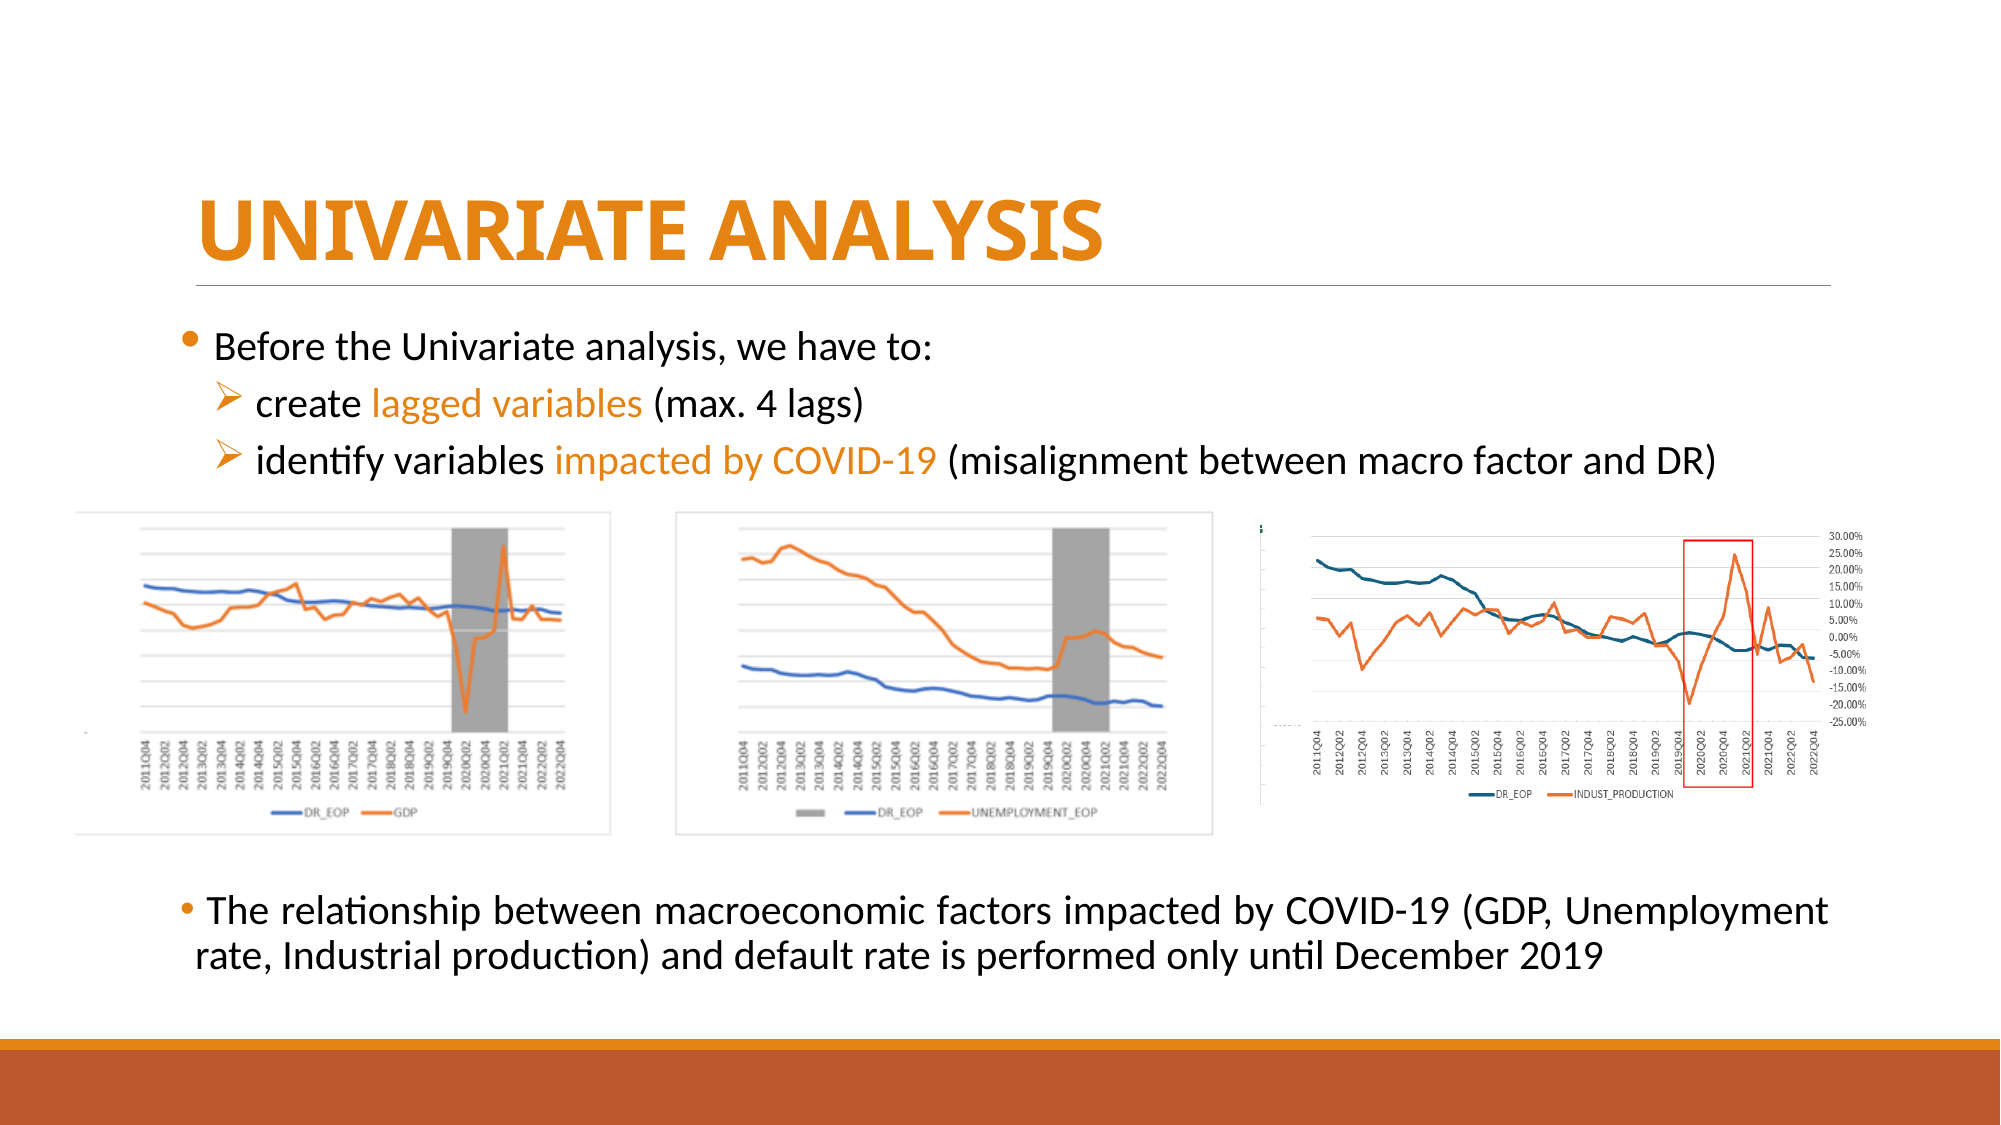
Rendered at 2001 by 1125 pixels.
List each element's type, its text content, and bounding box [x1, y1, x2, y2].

list Before the Univariate analysis, we have to: create lagged variables (max. 4 lags) identify variables impacted by COVID-19 (misalignment between macro factor and DR) The relationship between macroeconomic factors impacted by COVID-19 (GDP, Unemployment rate, Industrial production) and default rate is performed only until December 2019 [180, 302, 1830, 521]
picture [74, 503, 1869, 843]
title UNIVARIATE ANALYSIS [180, 47, 1830, 285]
list Before the Univariate analysis, we have to: create lagged variables (max. 4 lags) identify variables impacted by COVID-19 (misalignment between macro factor and DR) The relationship between macroeconomic factors impacted by COVID-19 (GDP, Unemployment rate, Industrial production) and default rate is performed only until December 2019 [180, 813, 1830, 1038]
